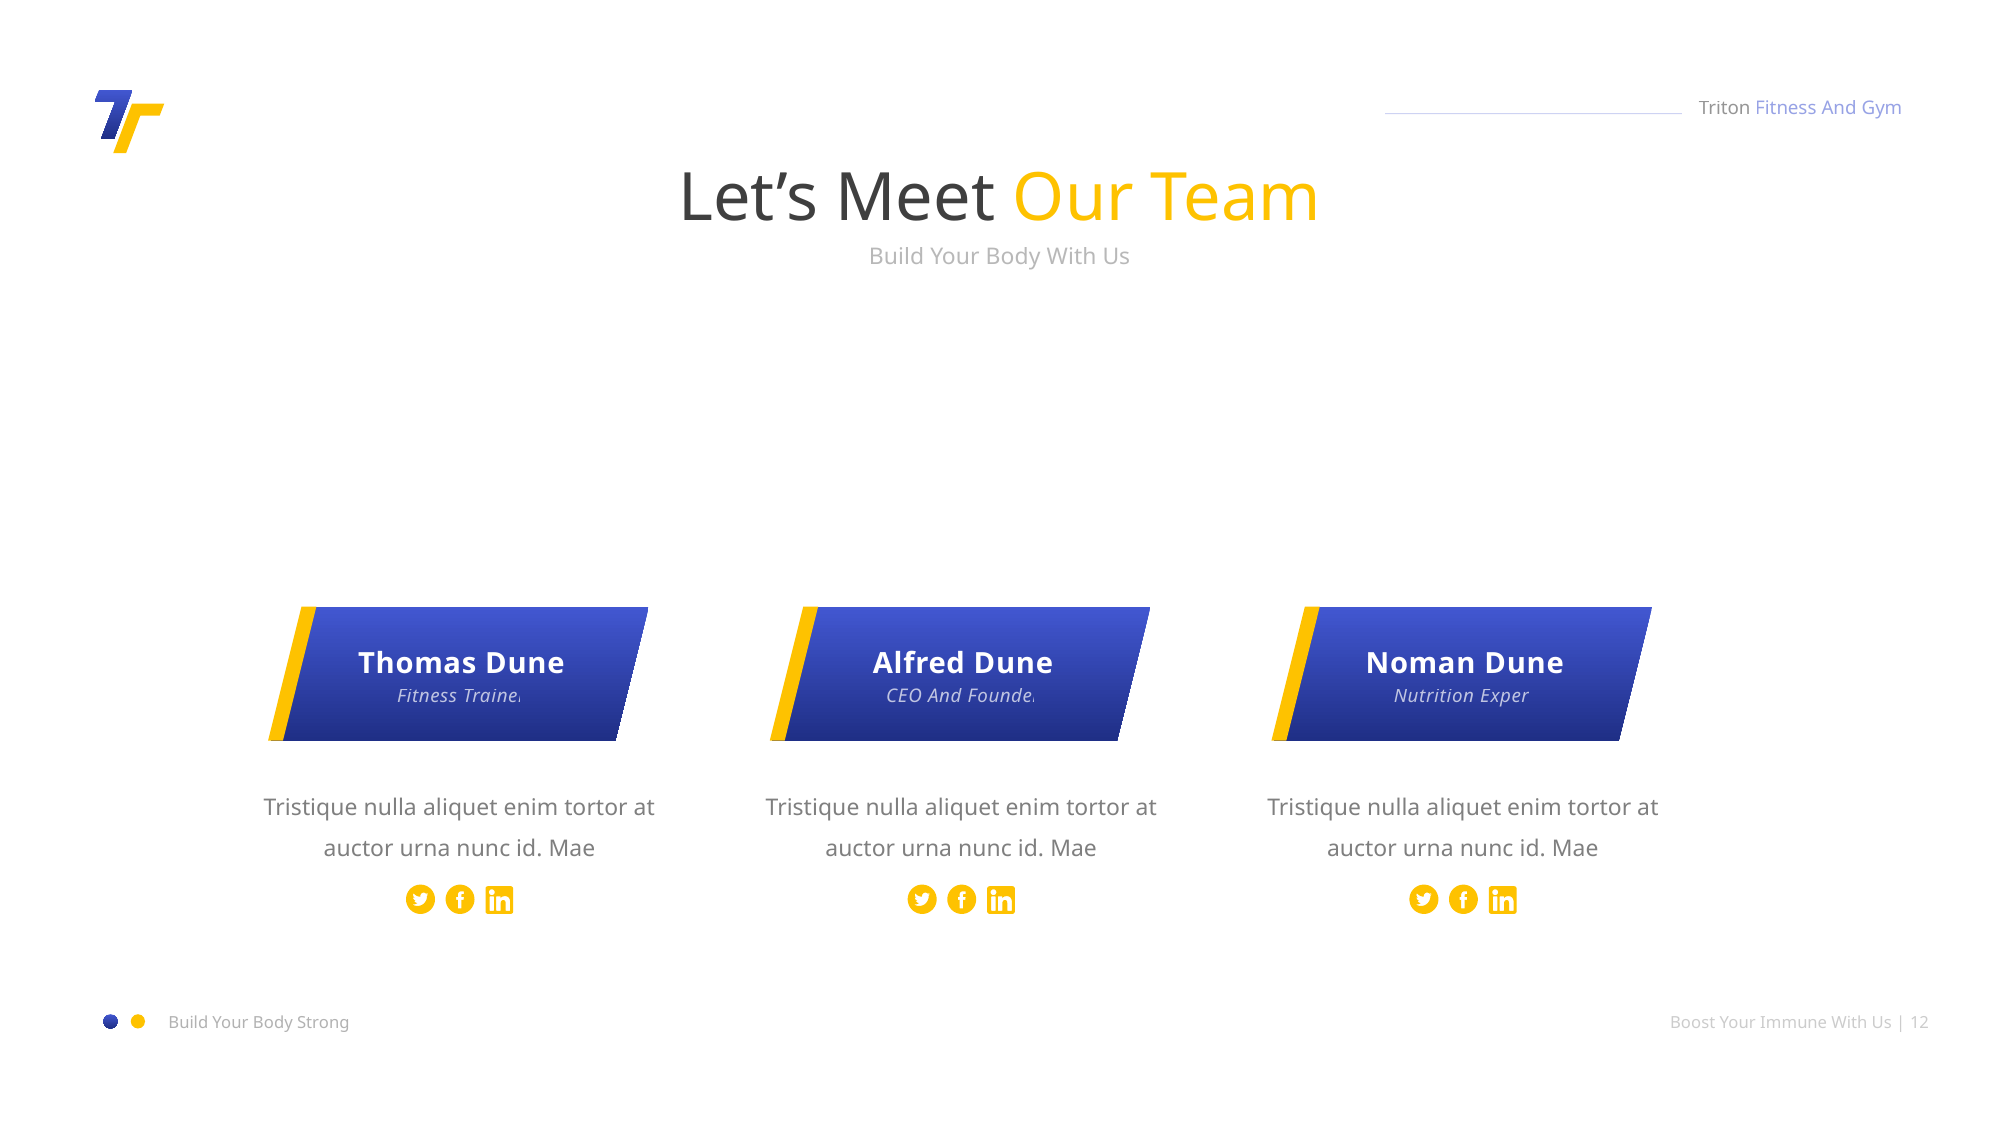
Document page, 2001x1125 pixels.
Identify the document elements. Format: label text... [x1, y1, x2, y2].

text_box Fitness Trainer [326, 686, 597, 715]
text_box Let’s Meet Our Team [554, 146, 1445, 242]
picture [243, 322, 1756, 686]
text_box Triton Fitness And Gym [1684, 88, 1918, 127]
text_box Tristique nulla aliquet enim tortor at auctor urna nunc id. Mae [1245, 771, 1681, 869]
text_box Boost Your Immune With Us | 12 [1592, 1004, 1944, 1042]
text_box [1270, 686, 1302, 742]
text_box [284, 686, 631, 742]
text_box Tristique nulla aliquet enim tortor at auctor urna nunc id. Mae [743, 771, 1179, 869]
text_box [103, 1014, 146, 1029]
text_box [1288, 686, 1634, 742]
text_box [768, 686, 800, 742]
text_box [406, 884, 514, 914]
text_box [1409, 884, 1517, 914]
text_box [907, 884, 1015, 914]
text_box Build Your Body With Us [854, 234, 1146, 277]
text_box [266, 686, 298, 742]
text_box [786, 686, 1132, 742]
text_box CEO And Founder [828, 686, 1099, 715]
text_box Nutrition Expert [1329, 686, 1600, 715]
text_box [94, 89, 165, 154]
text_box Tristique nulla aliquet enim tortor at auctor urna nunc id. Mae [242, 771, 678, 869]
text_box Build Your Body Strong [153, 1004, 365, 1039]
